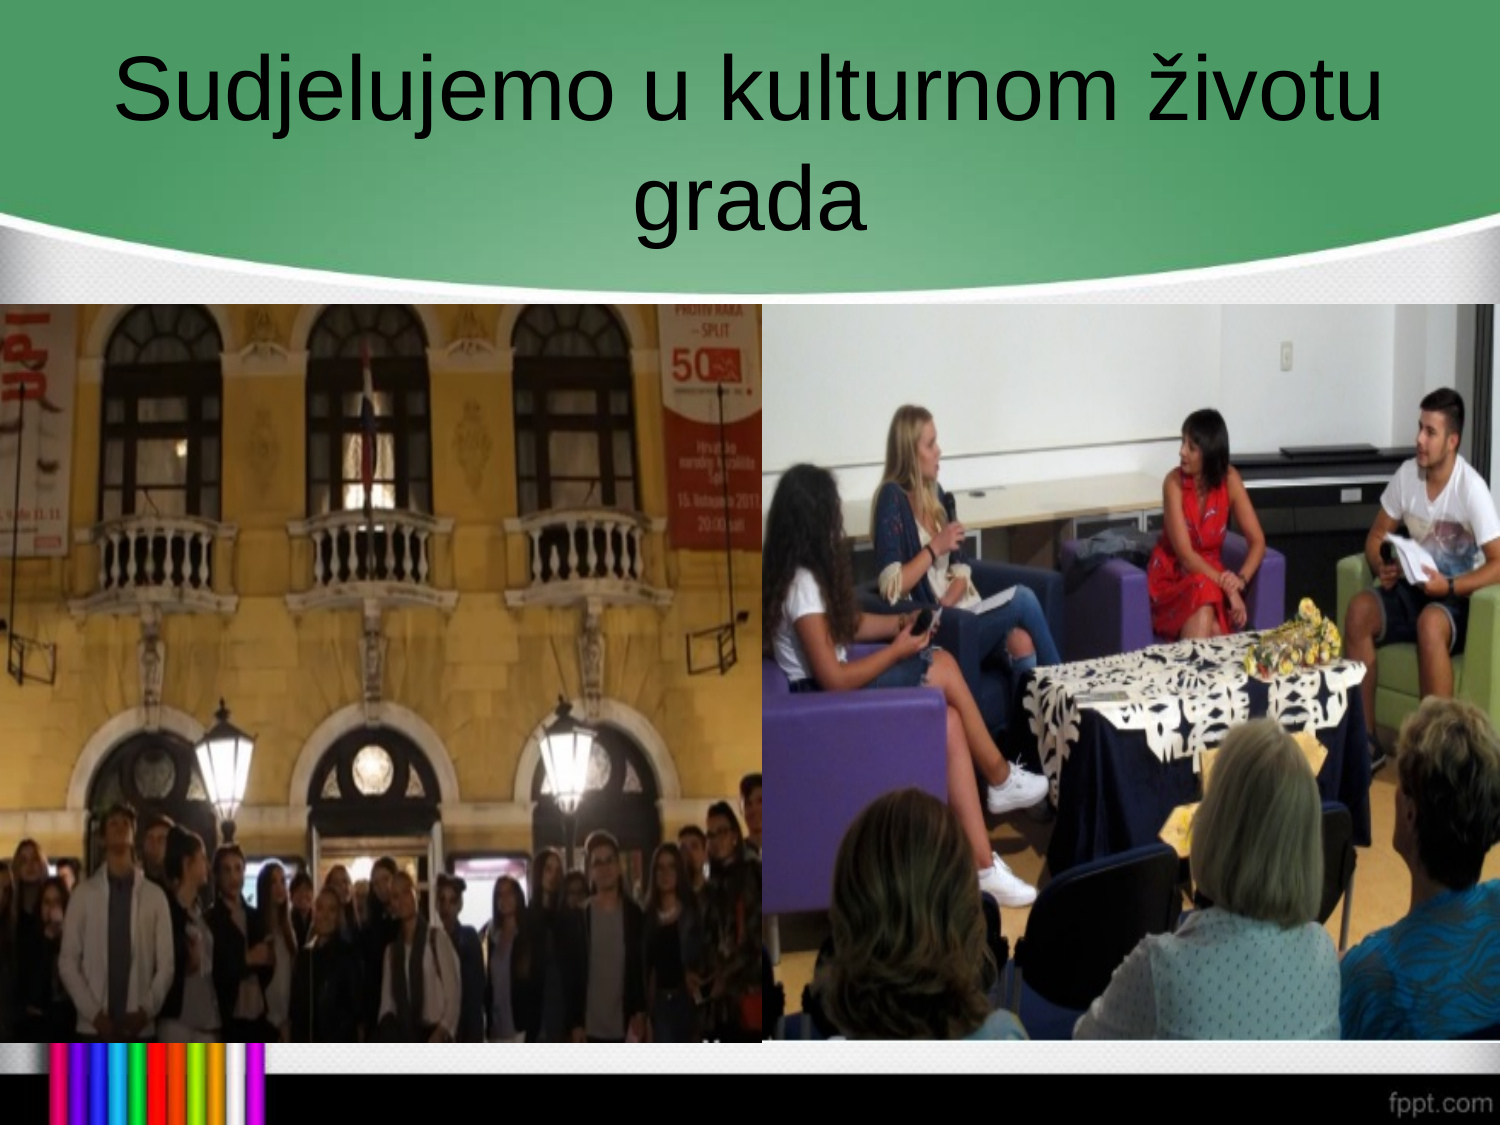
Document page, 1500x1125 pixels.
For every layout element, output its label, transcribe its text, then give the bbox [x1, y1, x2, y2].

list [0, 304, 761, 1044]
picture [0, 0, 1500, 304]
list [762, 304, 1500, 1044]
picture [0, 1044, 110, 1125]
picture [114, 1044, 125, 1125]
picture [128, 1044, 1500, 1125]
title Sudjelujemo u kulturnom životu grada [74, 44, 1426, 233]
